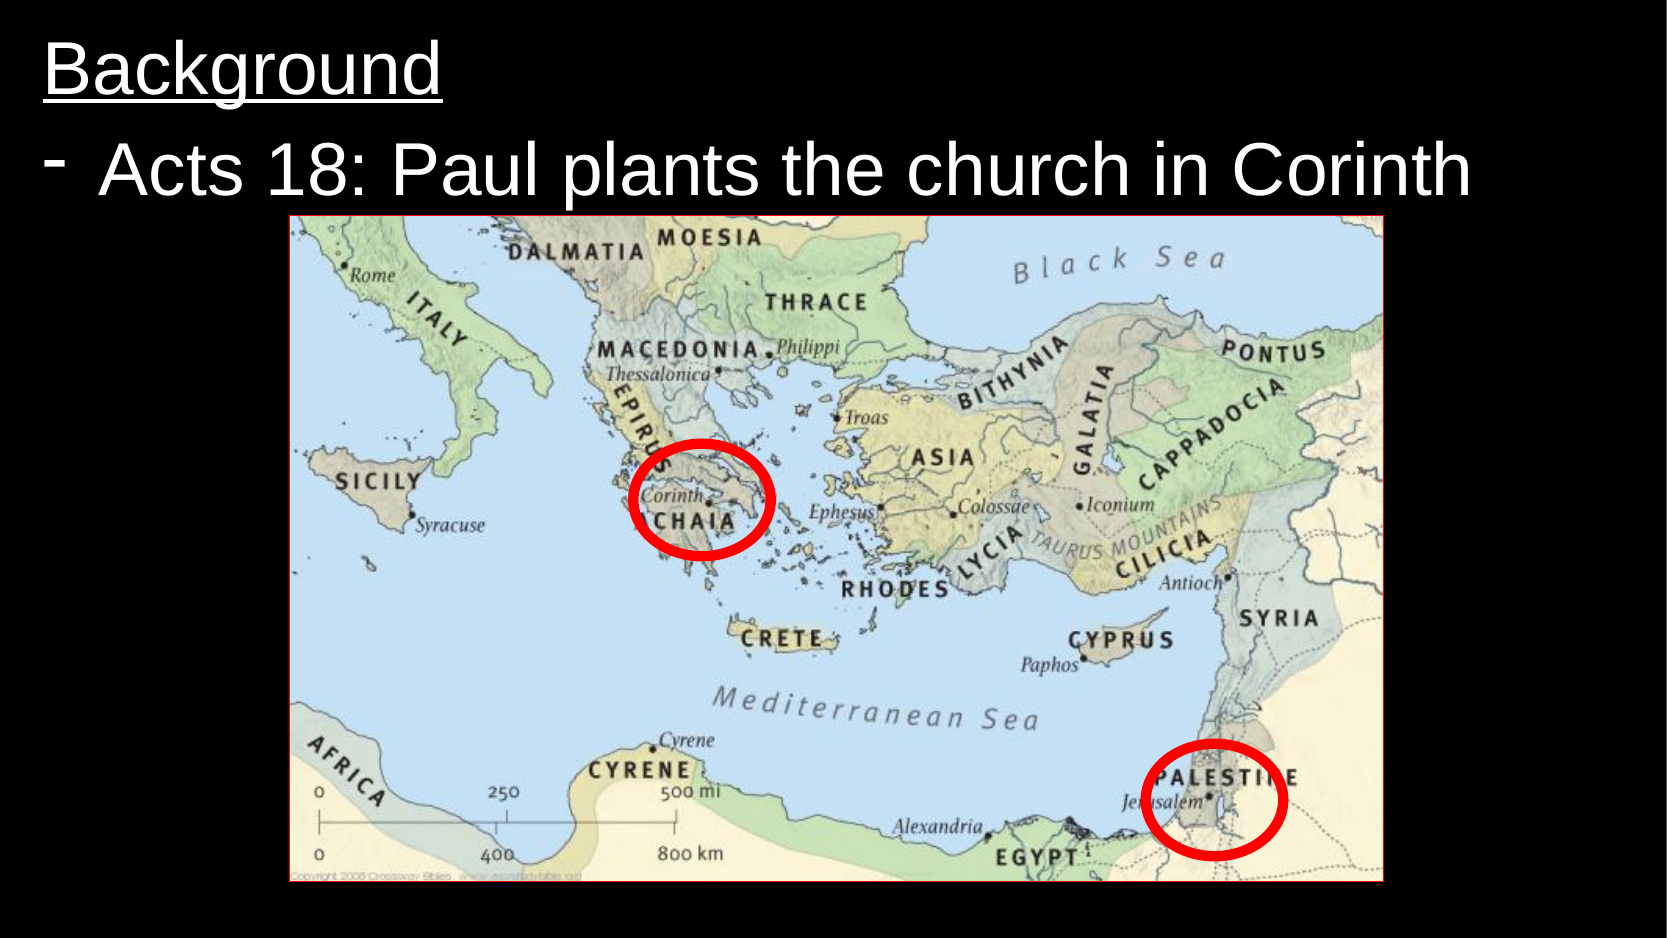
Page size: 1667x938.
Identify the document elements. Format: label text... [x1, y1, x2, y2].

picture [289, 215, 1384, 882]
list Background Acts 18: Paul plants the church in Corinth [27, 18, 1640, 813]
